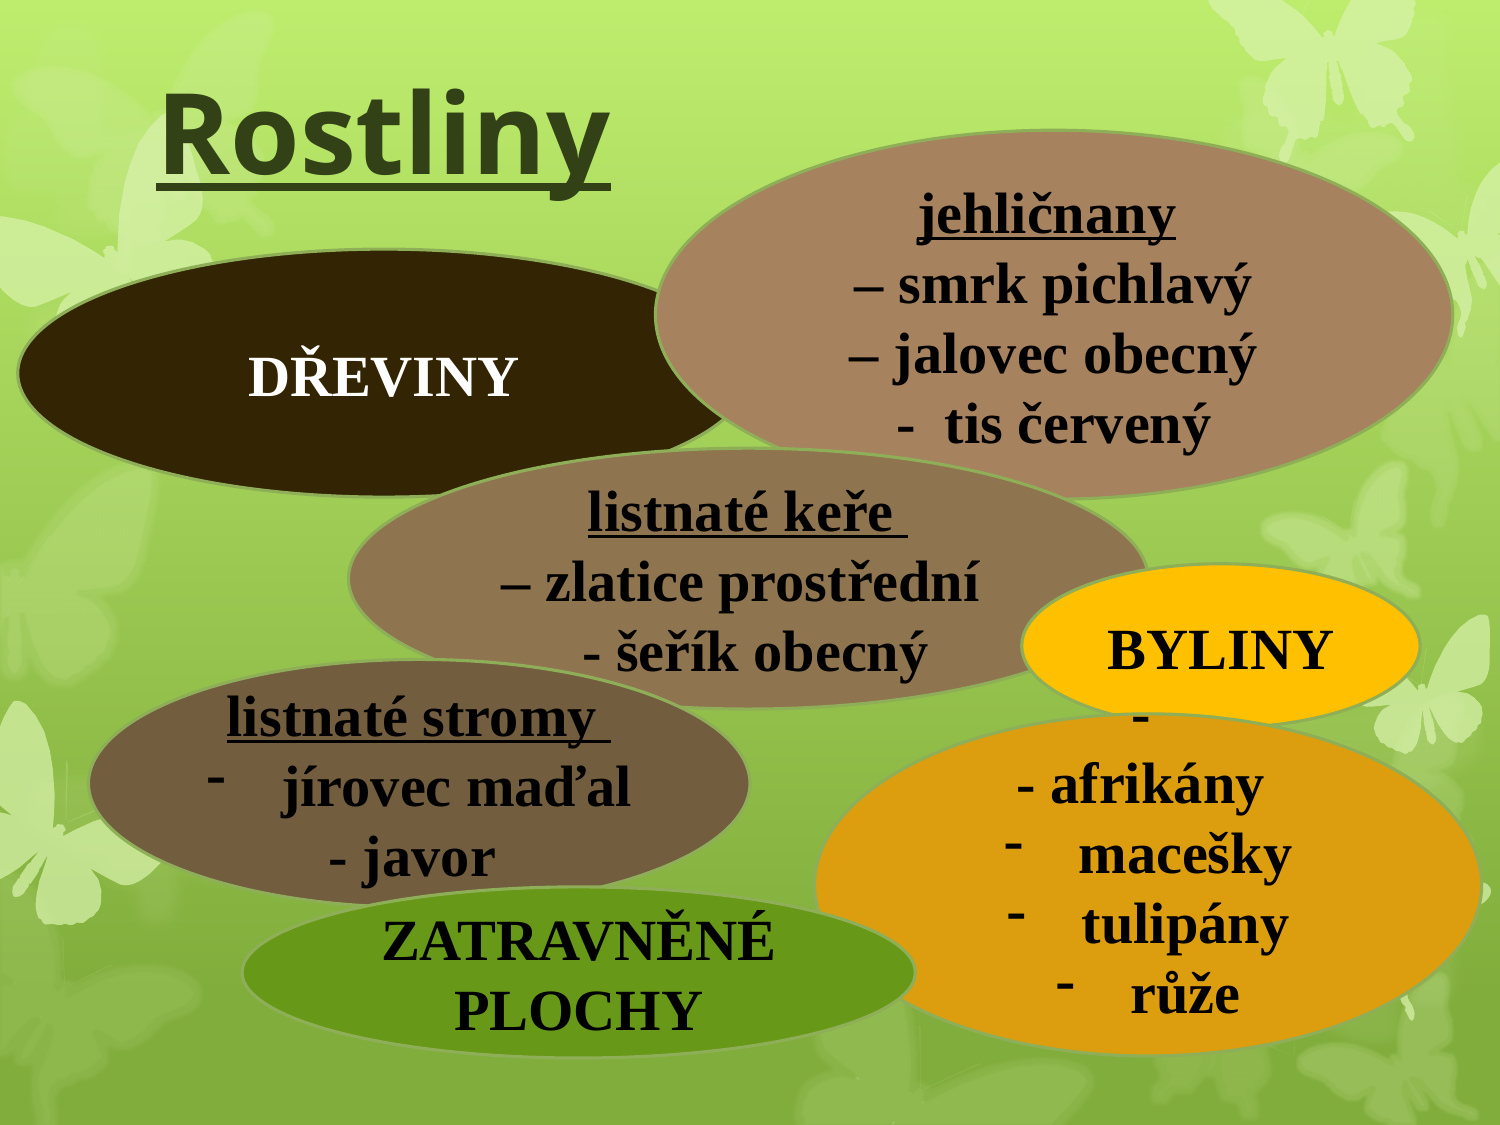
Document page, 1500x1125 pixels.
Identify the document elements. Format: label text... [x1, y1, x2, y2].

text_box Rostliny [141, 54, 627, 205]
text_box listnaté keře – zlatice prostřední - šeřík obecný [346, 446, 1149, 711]
text_box ZATRAVNĚNÉ PLOCHY [240, 885, 917, 1060]
text_box listnaté stromy jírovec maďal - javor [86, 657, 752, 907]
text_box - - afrikány macešky tulipány růže [812, 712, 1484, 1058]
text_box DŘEVINY [16, 247, 725, 499]
text_box BYLINY [1020, 562, 1422, 726]
text_box jehličnany – smrk pichlavý – jalovec obecný - tis červený [653, 128, 1455, 501]
